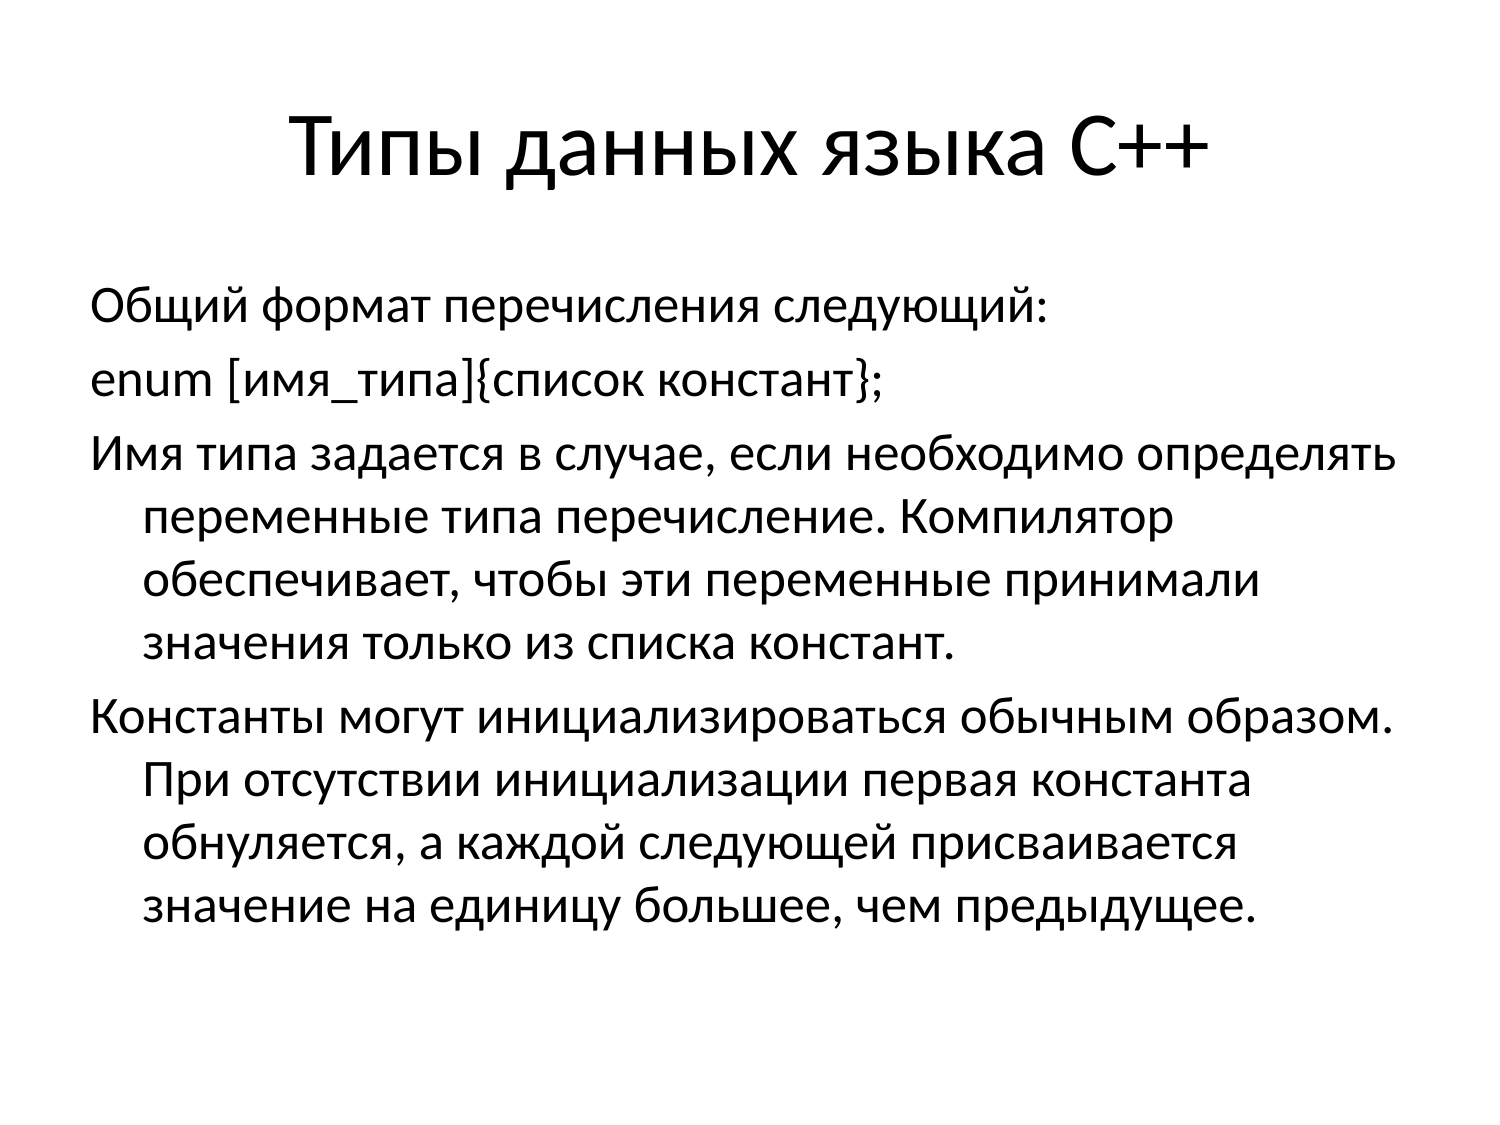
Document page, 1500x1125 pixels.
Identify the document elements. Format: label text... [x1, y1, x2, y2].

list Общий формат перечисления следующий: enum [имя_типа]{список констант}; Имя типа задается в случае, если необходимо определять переменные типа перечисление. Компилятор обеспечивает, чтобы эти переменные принимали значения только из списка констант. Константы могут инициализироваться обычным образом. При отсутствии инициализации первая константа обнуляется, а каждой следующей присваивается значение на единицу большее, чем предыдущее. [75, 262, 1425, 1005]
title Типы данных языка С++ [75, 45, 1425, 233]
